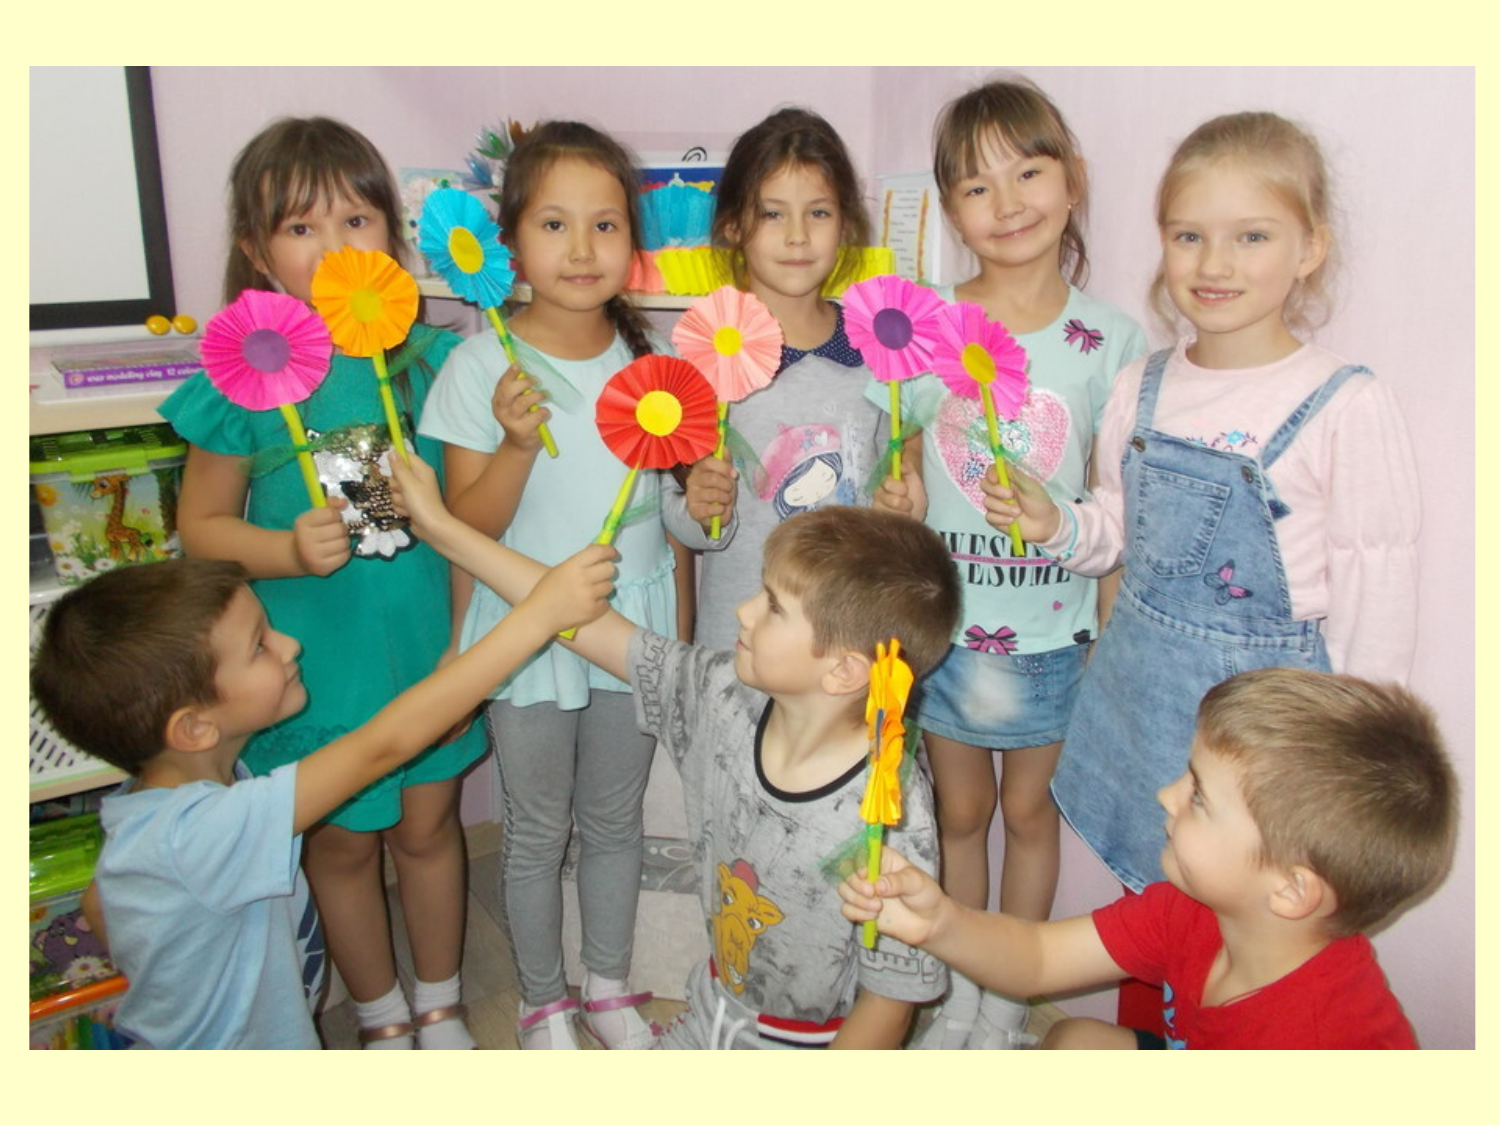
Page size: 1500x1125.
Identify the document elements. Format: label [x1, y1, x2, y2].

picture [29, 66, 1476, 1051]
